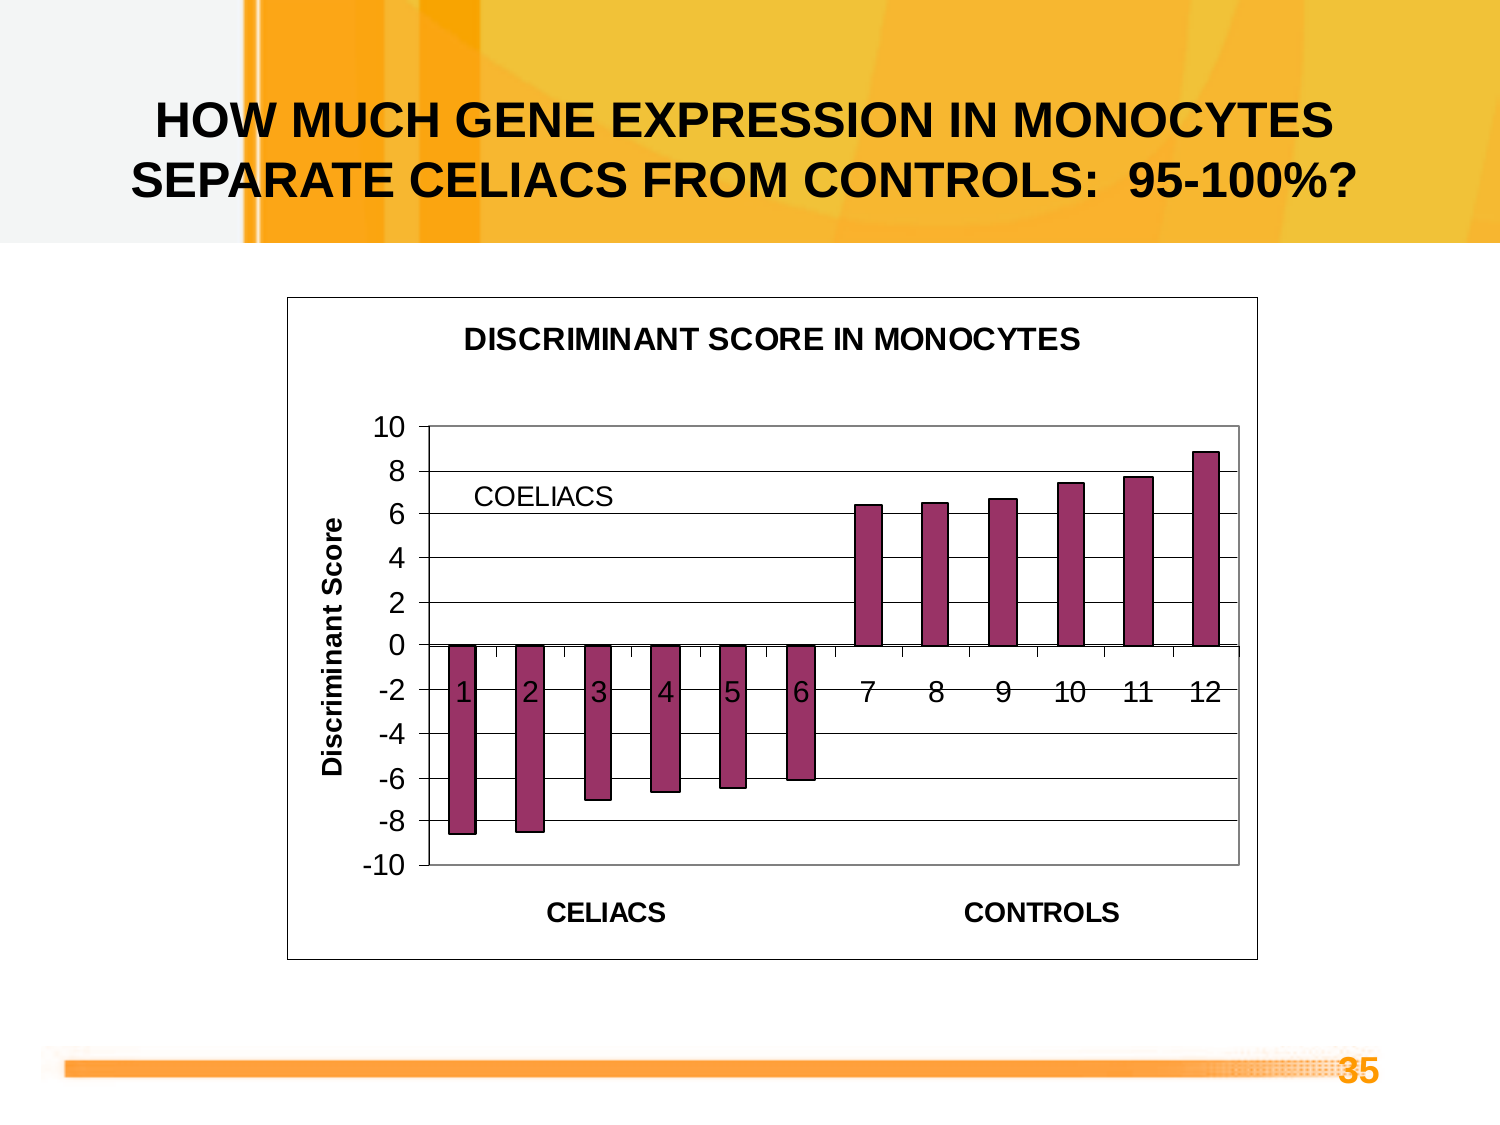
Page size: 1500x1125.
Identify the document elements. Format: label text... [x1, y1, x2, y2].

picture [0, 0, 1500, 243]
picture [41, 1046, 1400, 1097]
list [277, 286, 1270, 970]
title HOW MUCH GENE EXPRESSION IN MONOCYTES SEPARATE CELIACS FROM CONTROLS: 95-100%? [69, 27, 1420, 268]
